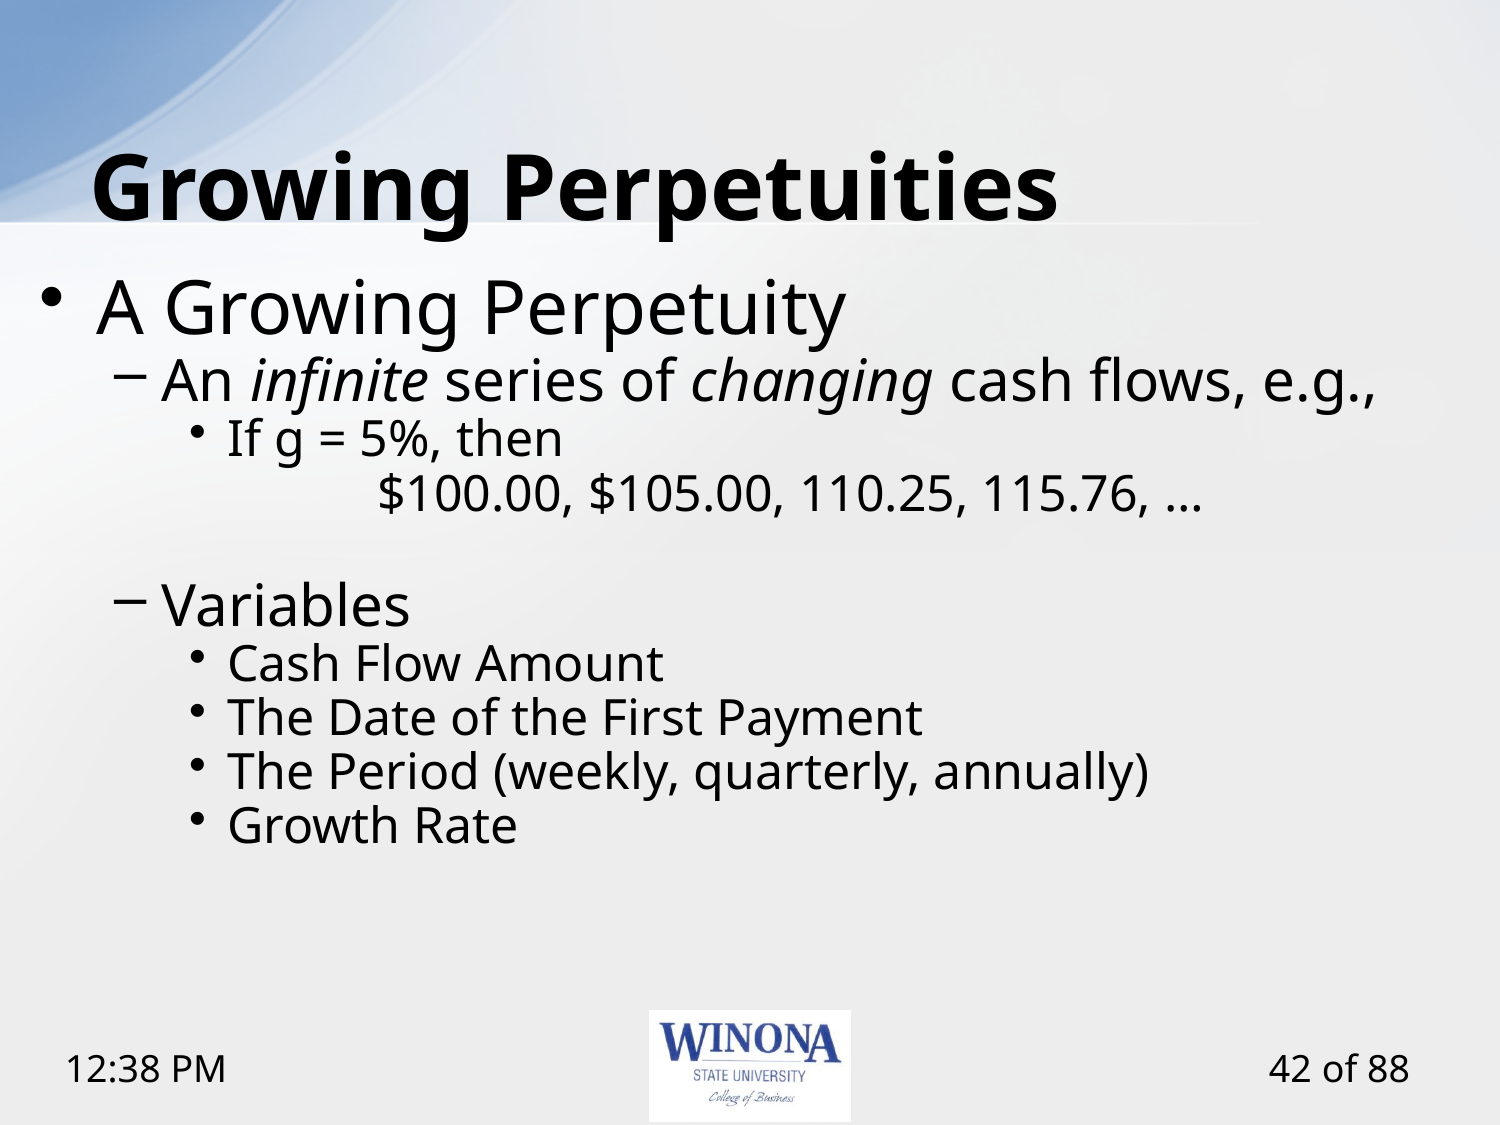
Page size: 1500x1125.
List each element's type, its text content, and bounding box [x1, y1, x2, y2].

list A Growing Perpetuity An infinite series of changing cash flows, e.g., If g = 5%, then $100.00, $105.00, 110.25, 115.76, … Variables Cash Flow Amount The Date of the First Payment The Period (weekly, quarterly, annually) Growth Rate [24, 262, 1463, 1005]
picture [0, 0, 1500, 1125]
title Growing Perpetuities [75, 58, 1425, 247]
